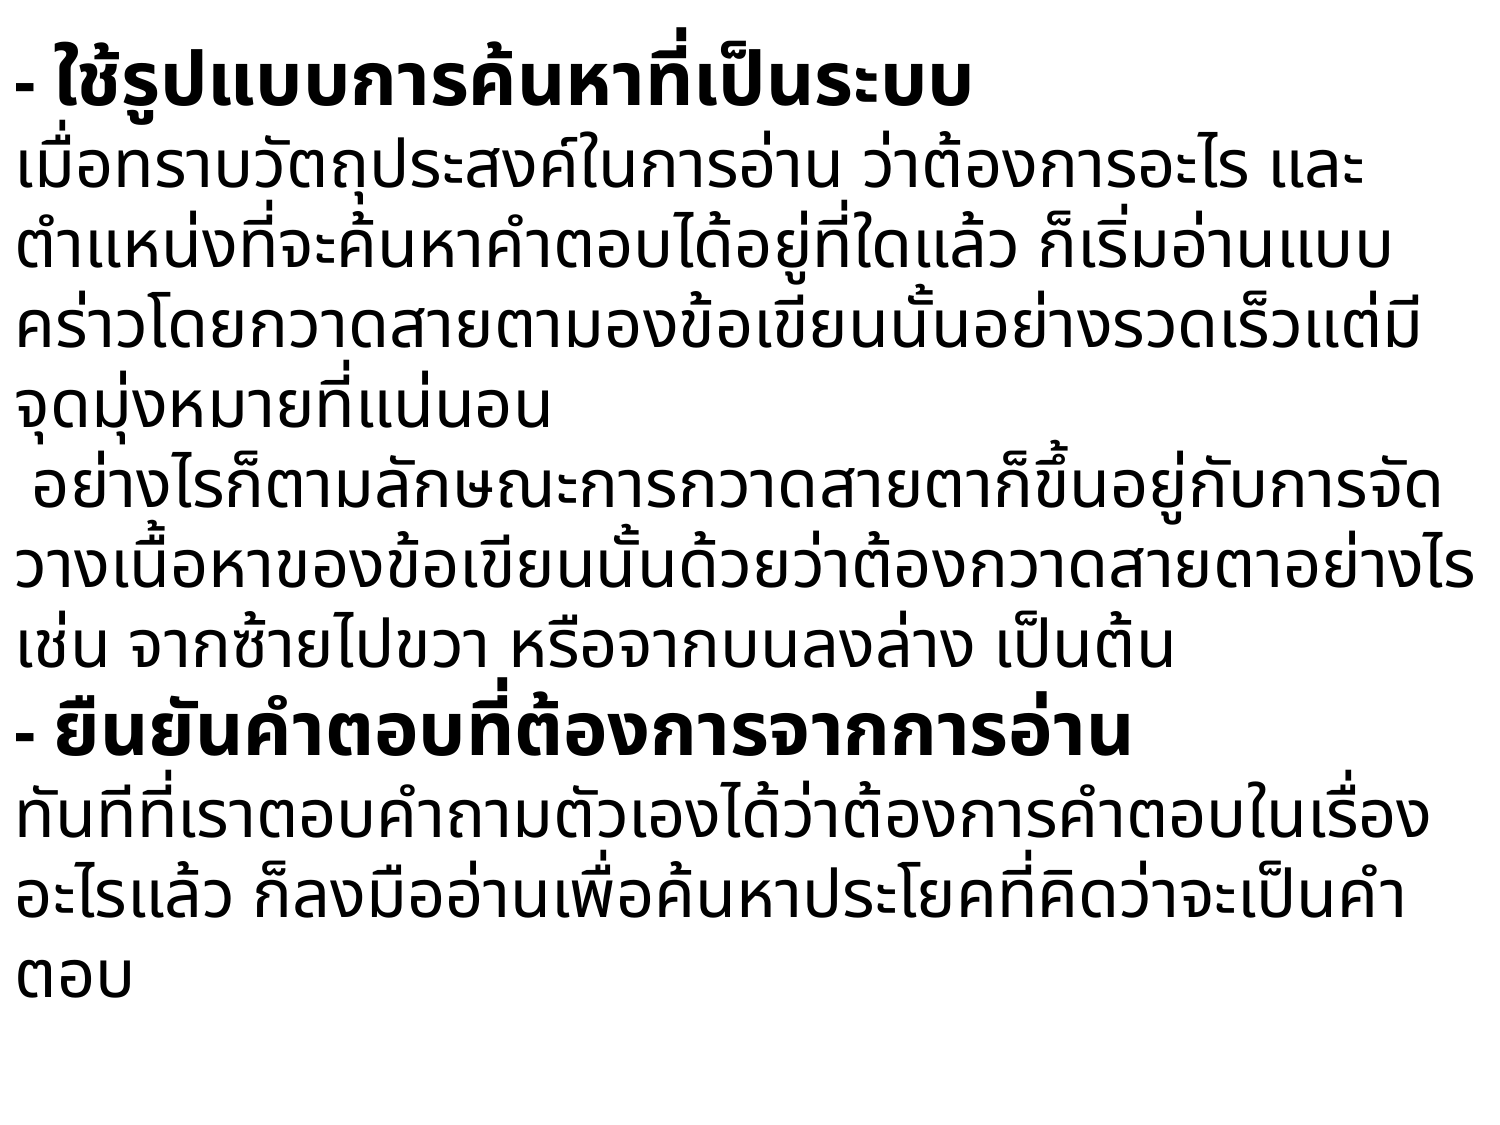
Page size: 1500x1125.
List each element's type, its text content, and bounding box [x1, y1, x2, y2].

text_box - ใช้รูปแบบการค้นหาที่เป็นระบบ เมื่อทราบวัตถุประสงค์ในการอ่าน ว่าต้องการอะไร และตำแหน่งที่จะค้นหาคำตอบได้อยู่ที่ใดแล้ว ก็เริ่มอ่านแบบคร่าวโดยกวาดสายตามองข้อเขียนนั้นอย่างรวดเร็วแต่มีจุดมุ่งหมายที่แน่นอน อย่างไรก็ตามลักษณะการกวาดสายตาก็ขึ้นอยู่กับการจัดวางเนื้อหาของข้อเขียนนั้นด้วยว่าต้องกวาดสายตาอย่างไร เช่น จากซ้ายไปขวา หรือจากบนลงล่าง เป็นต้น - ยืนยันคำตอบที่ต้องการจากการอ่าน ทันทีที่เราตอบคำถามตัวเองได้ว่าต้องการคำตอบในเรื่องอะไรแล้ว ก็ลงมืออ่านเพื่อค้นหาประโยคที่คิดว่าจะเป็นคำตอบ [0, 23, 1500, 1018]
